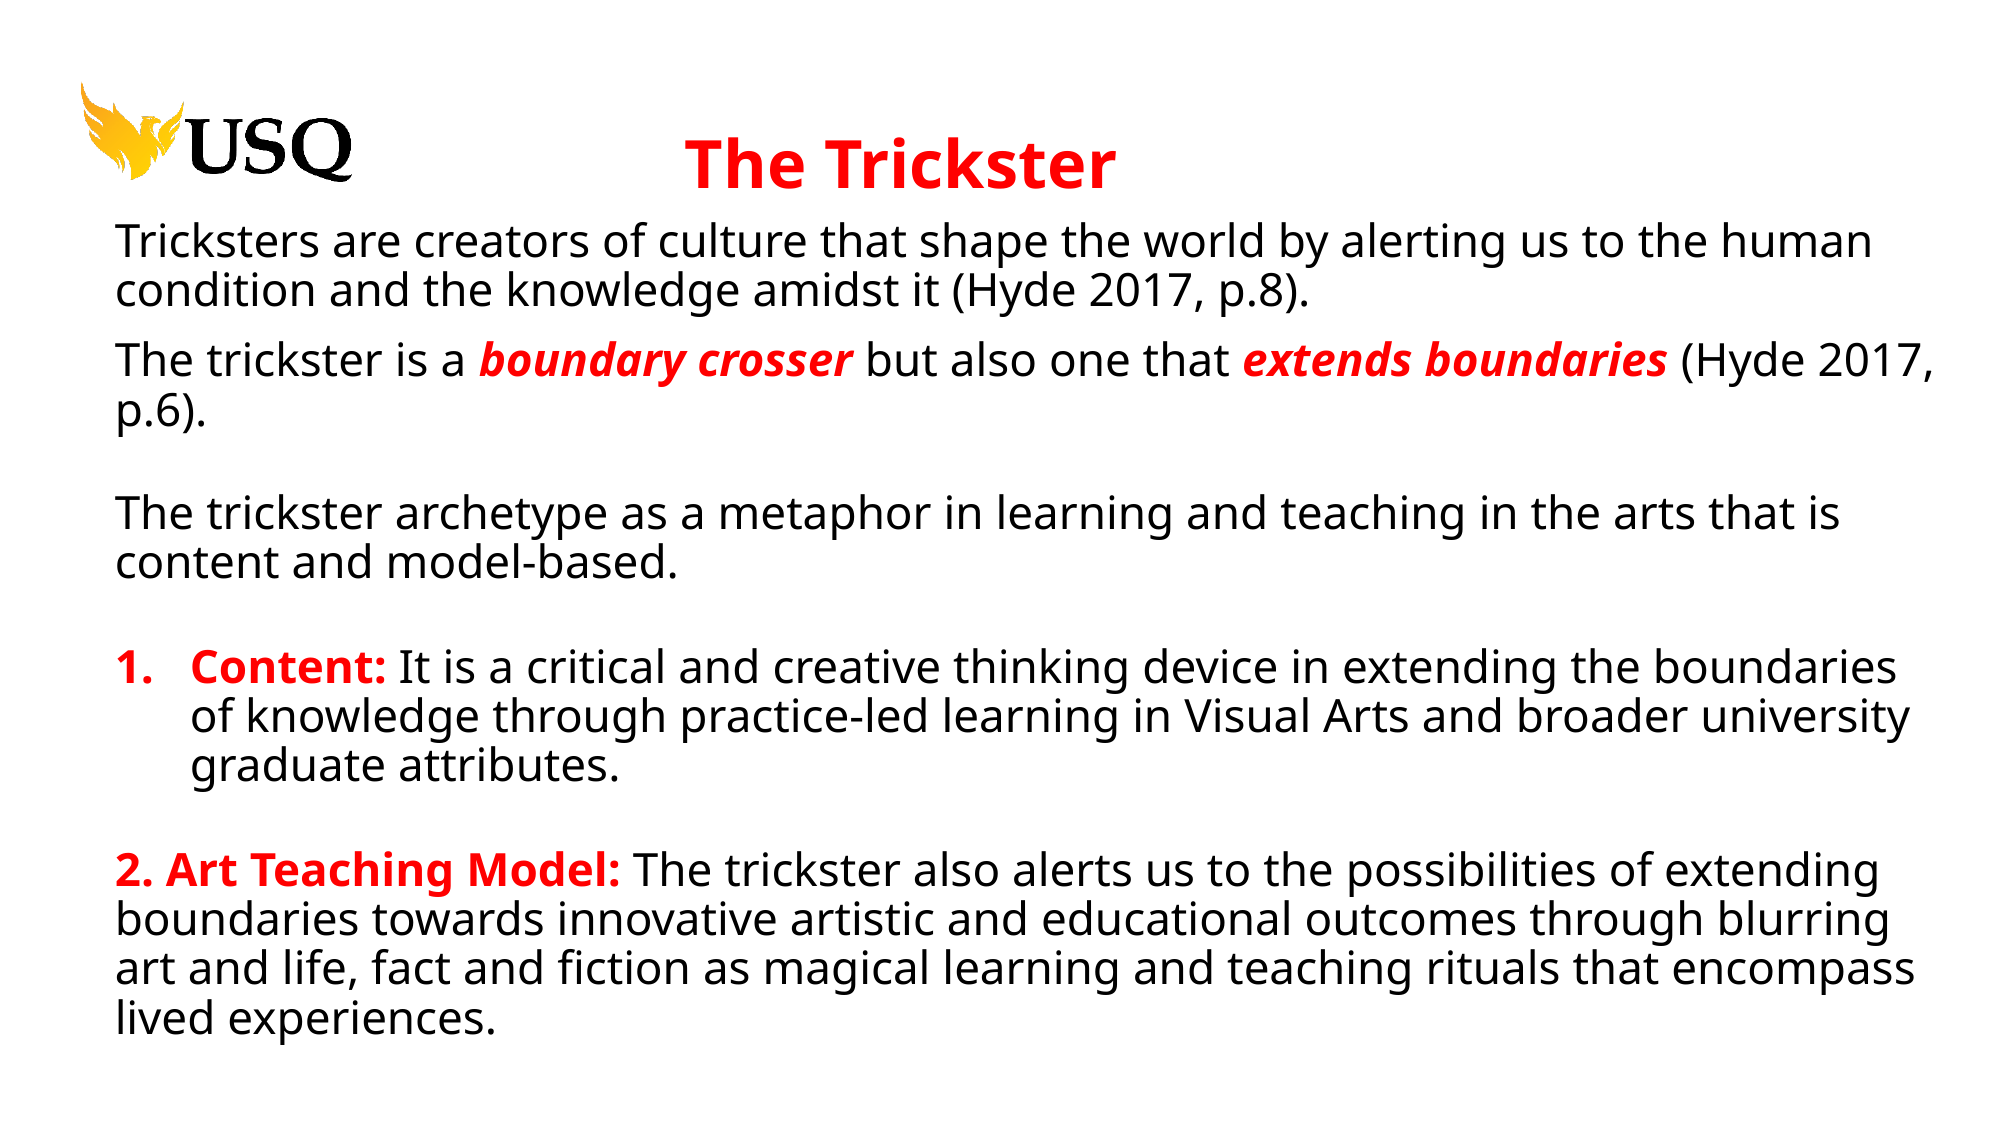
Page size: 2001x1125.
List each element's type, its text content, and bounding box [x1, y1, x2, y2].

list Tricksters are creators of culture that shape the world by alerting us to the human condition and the knowledge amidst it (Hyde 2017, p.8). The trickster is a boundary crosser but also one that extends boundaries (Hyde 2017, p.6). The trickster archetype as a metaphor in learning and teaching in the arts that is content and model-based. Content: It is a critical and creative thinking device in extending the boundaries of knowledge through practice-led learning in Visual Arts and broader university graduate attributes. 2. Art Teaching Model: The trickster also alerts us to the possibilities of extending boundaries towards innovative artistic and educational outcomes through blurring art and life, fact and fiction as magical learning and teaching rituals that encompass lived experiences. [99, 210, 1962, 1017]
picture [81, 81, 352, 182]
text_box The Trickster [632, 114, 1188, 209]
